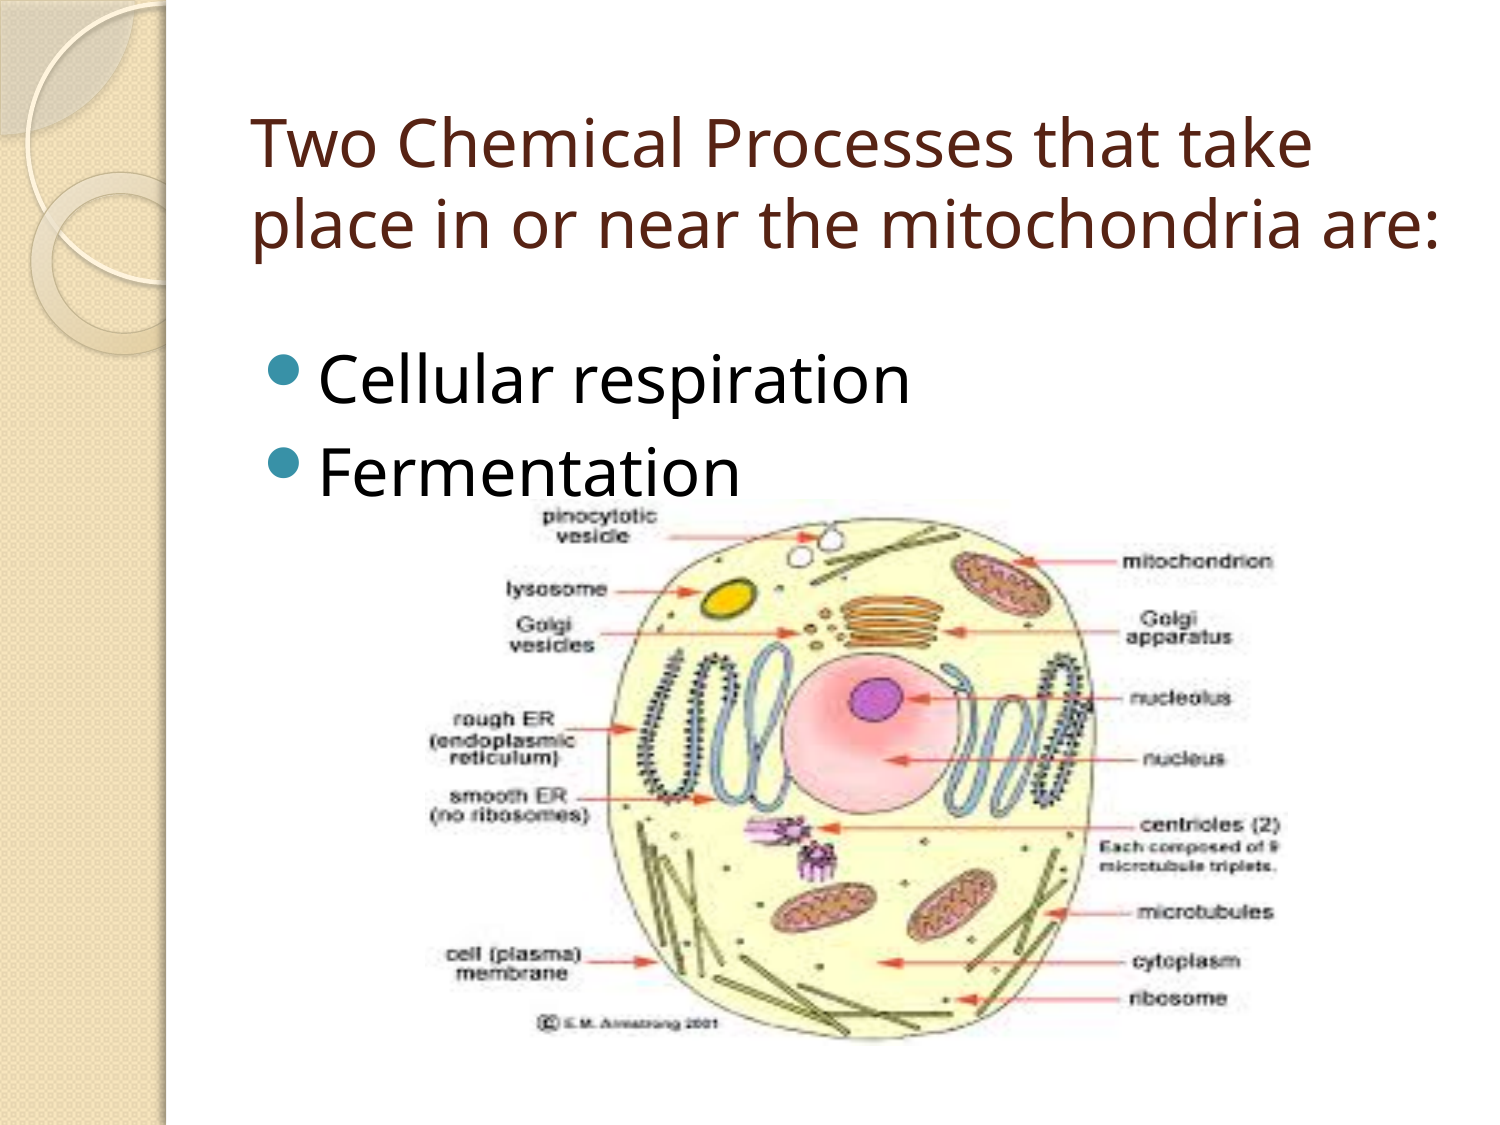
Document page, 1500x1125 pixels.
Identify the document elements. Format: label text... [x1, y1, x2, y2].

picture [424, 499, 1288, 1047]
list Cellular respiration Fermentation [235, 237, 1466, 1025]
title Two Chemical Processes that take place in or near the mitochondria are: [235, 87, 1466, 237]
